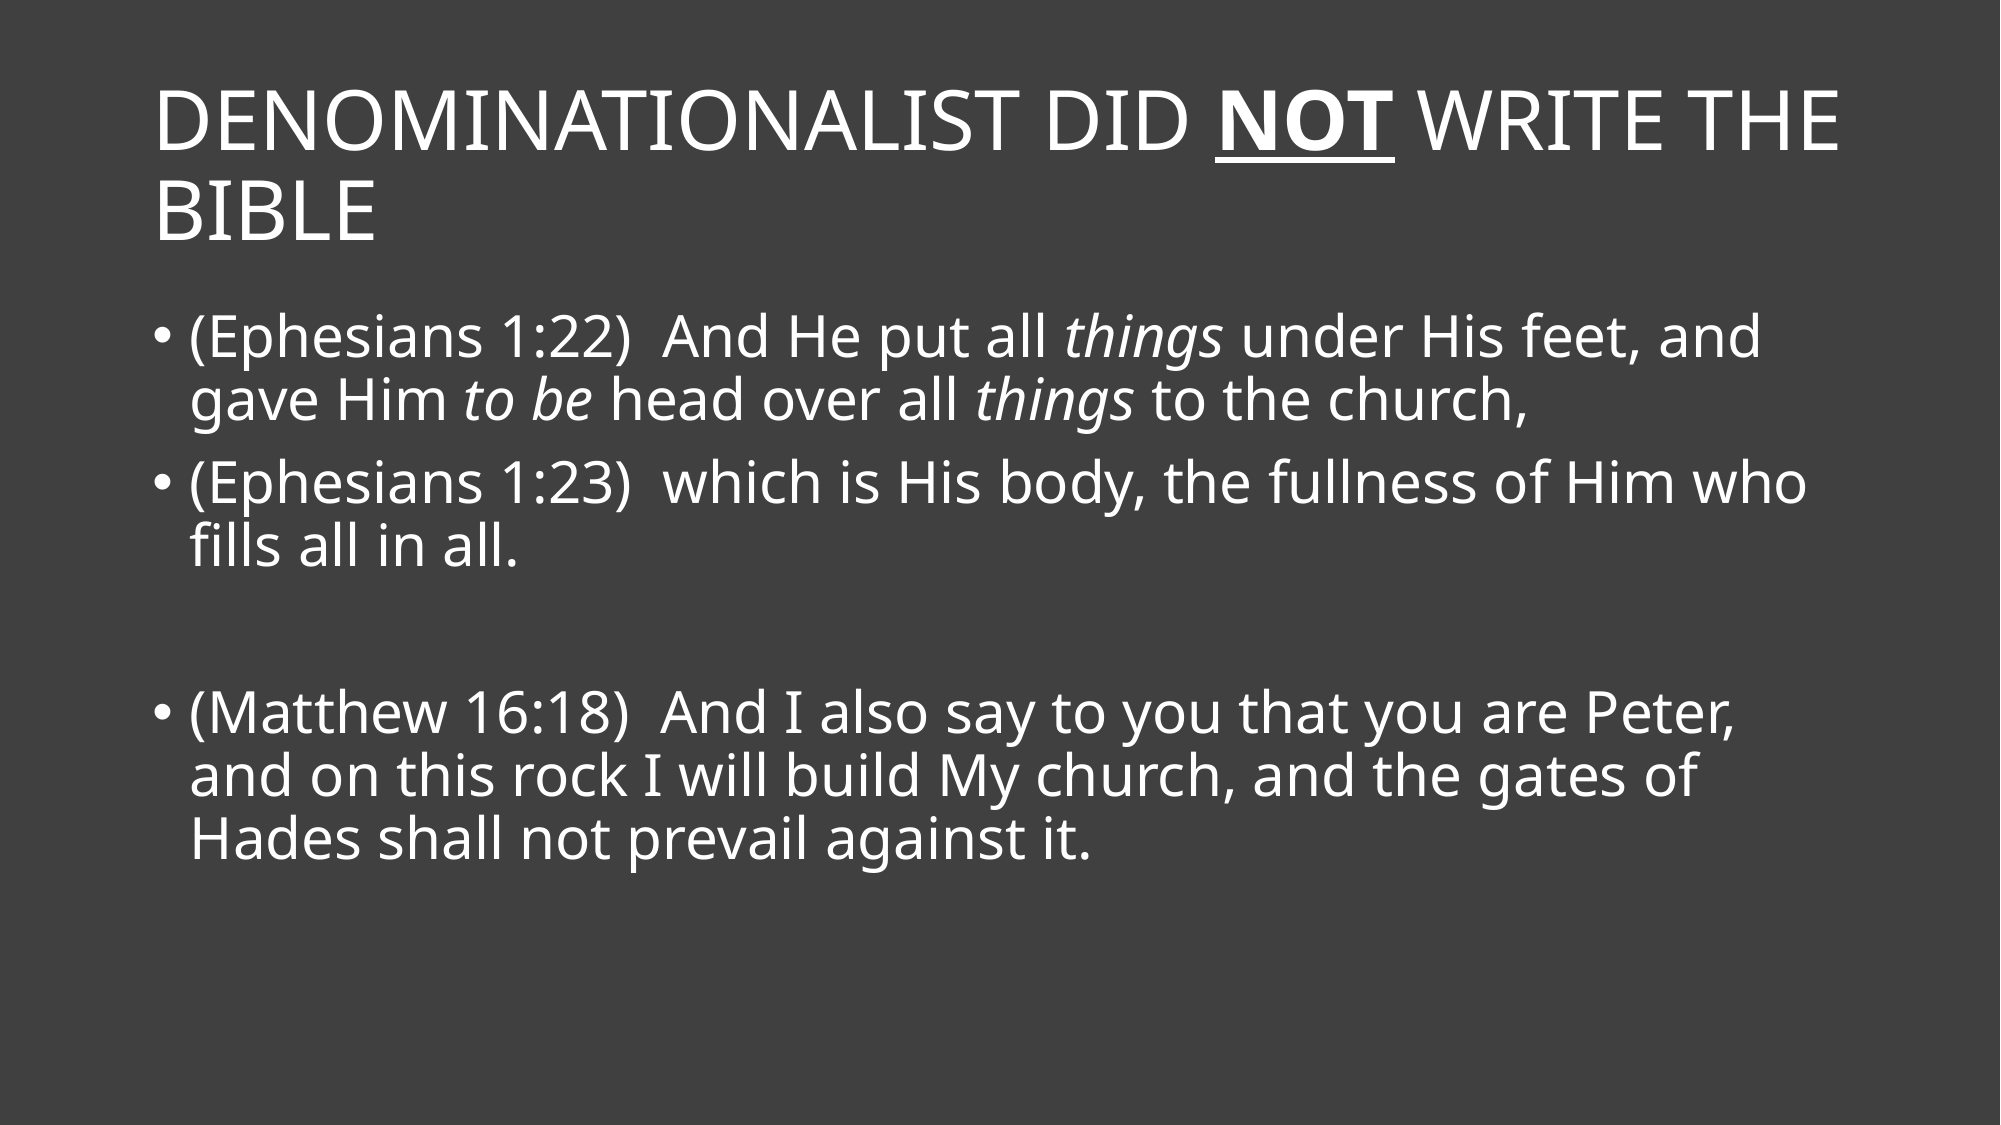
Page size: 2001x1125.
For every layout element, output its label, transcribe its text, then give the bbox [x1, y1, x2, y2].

list (Ephesians 1:22) And He put all things under His feet, and gave Him to be head over all things to the church, (Ephesians 1:23) which is His body, the fullness of Him who fills all in all. (Matthew 16:18) And I also say to you that you are Peter, and on this rock I will build My church, and the gates of Hades shall not prevail against it. [137, 299, 1863, 1014]
title DENOMINATIONALIST DID NOT WRITE THE BIBLE [137, 59, 1863, 278]
